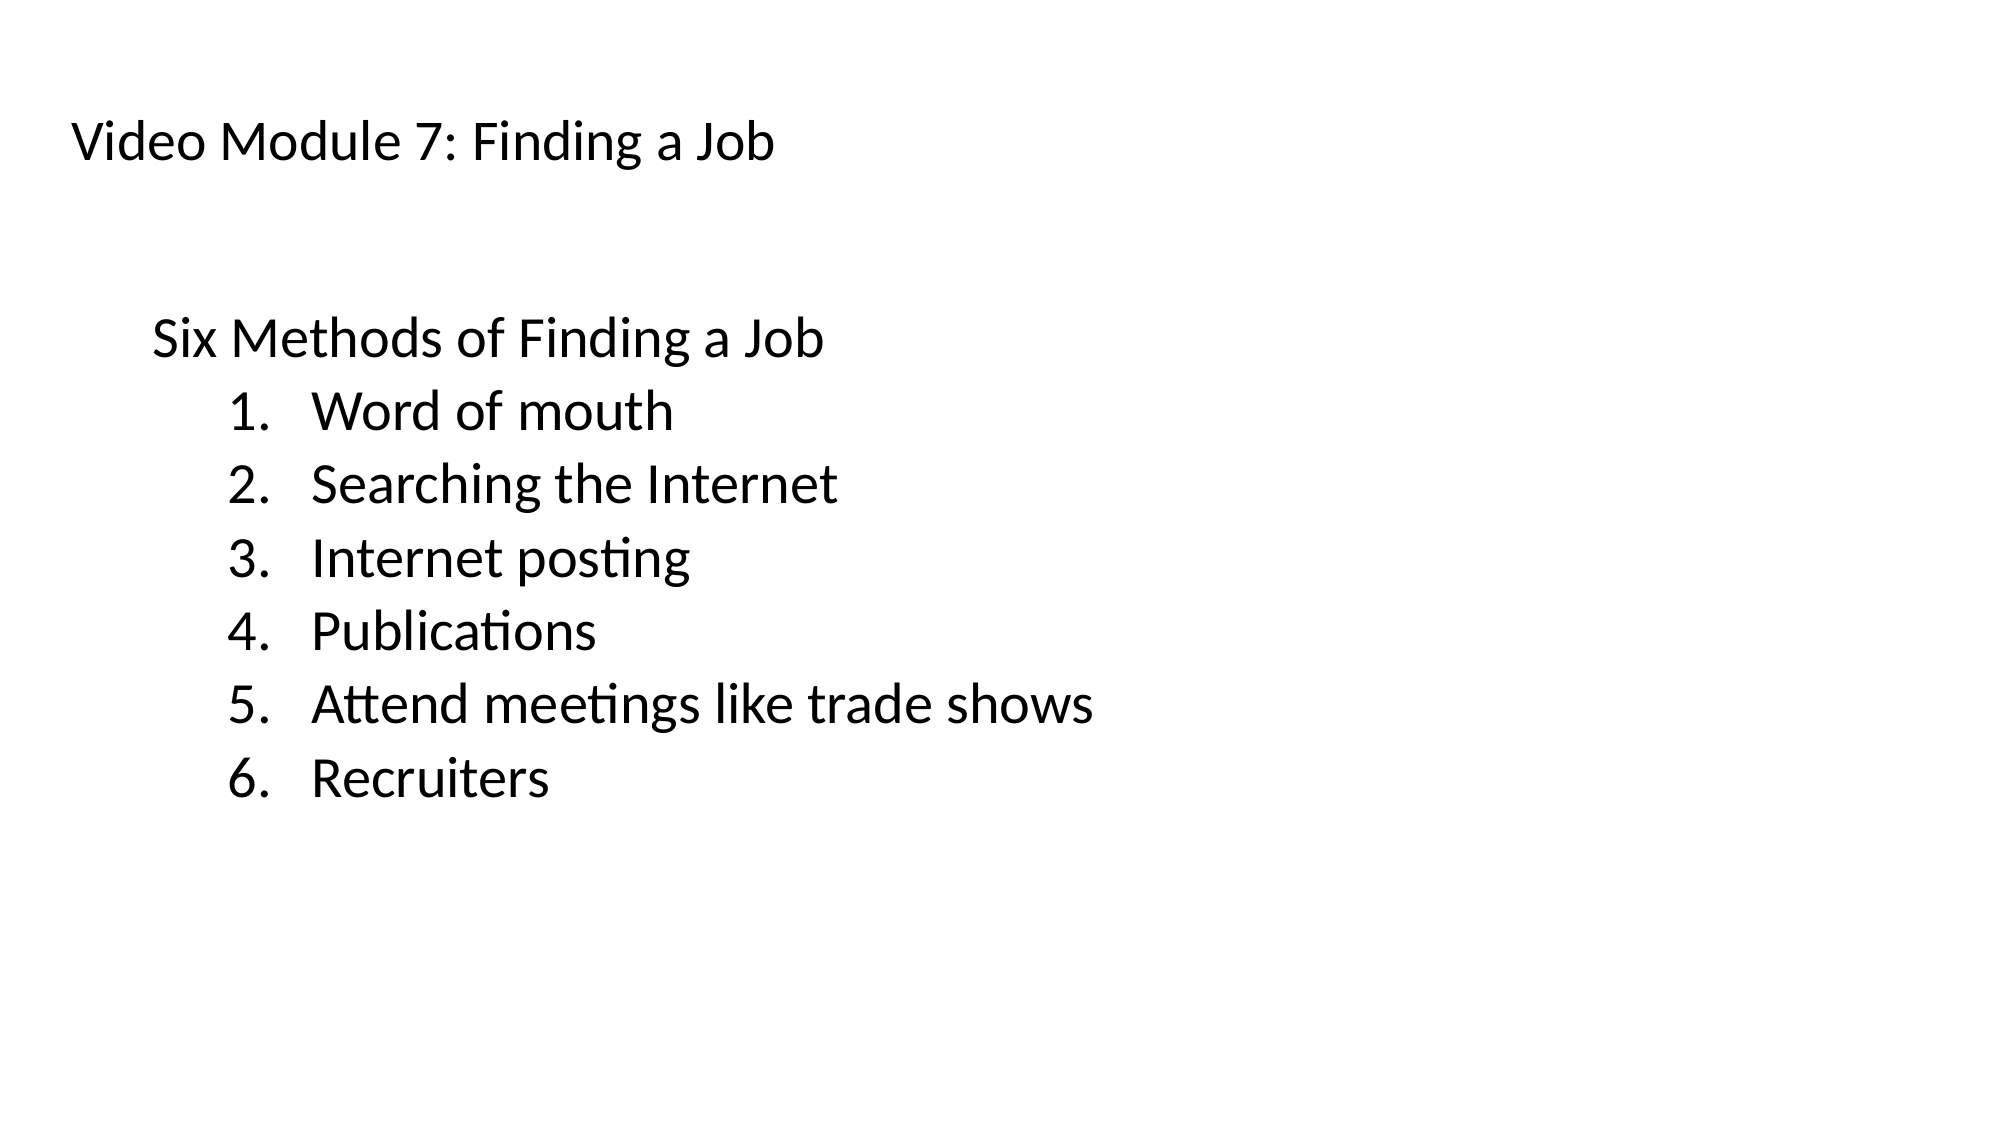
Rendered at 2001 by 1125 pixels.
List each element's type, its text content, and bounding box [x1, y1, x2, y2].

title Video Module 7: Finding a Job [56, 59, 1863, 355]
list Six Methods of Finding a Job Word of mouth Searching the Internet Internet posting Publications Attend meetings like trade shows Recruiters [137, 299, 1863, 1014]
